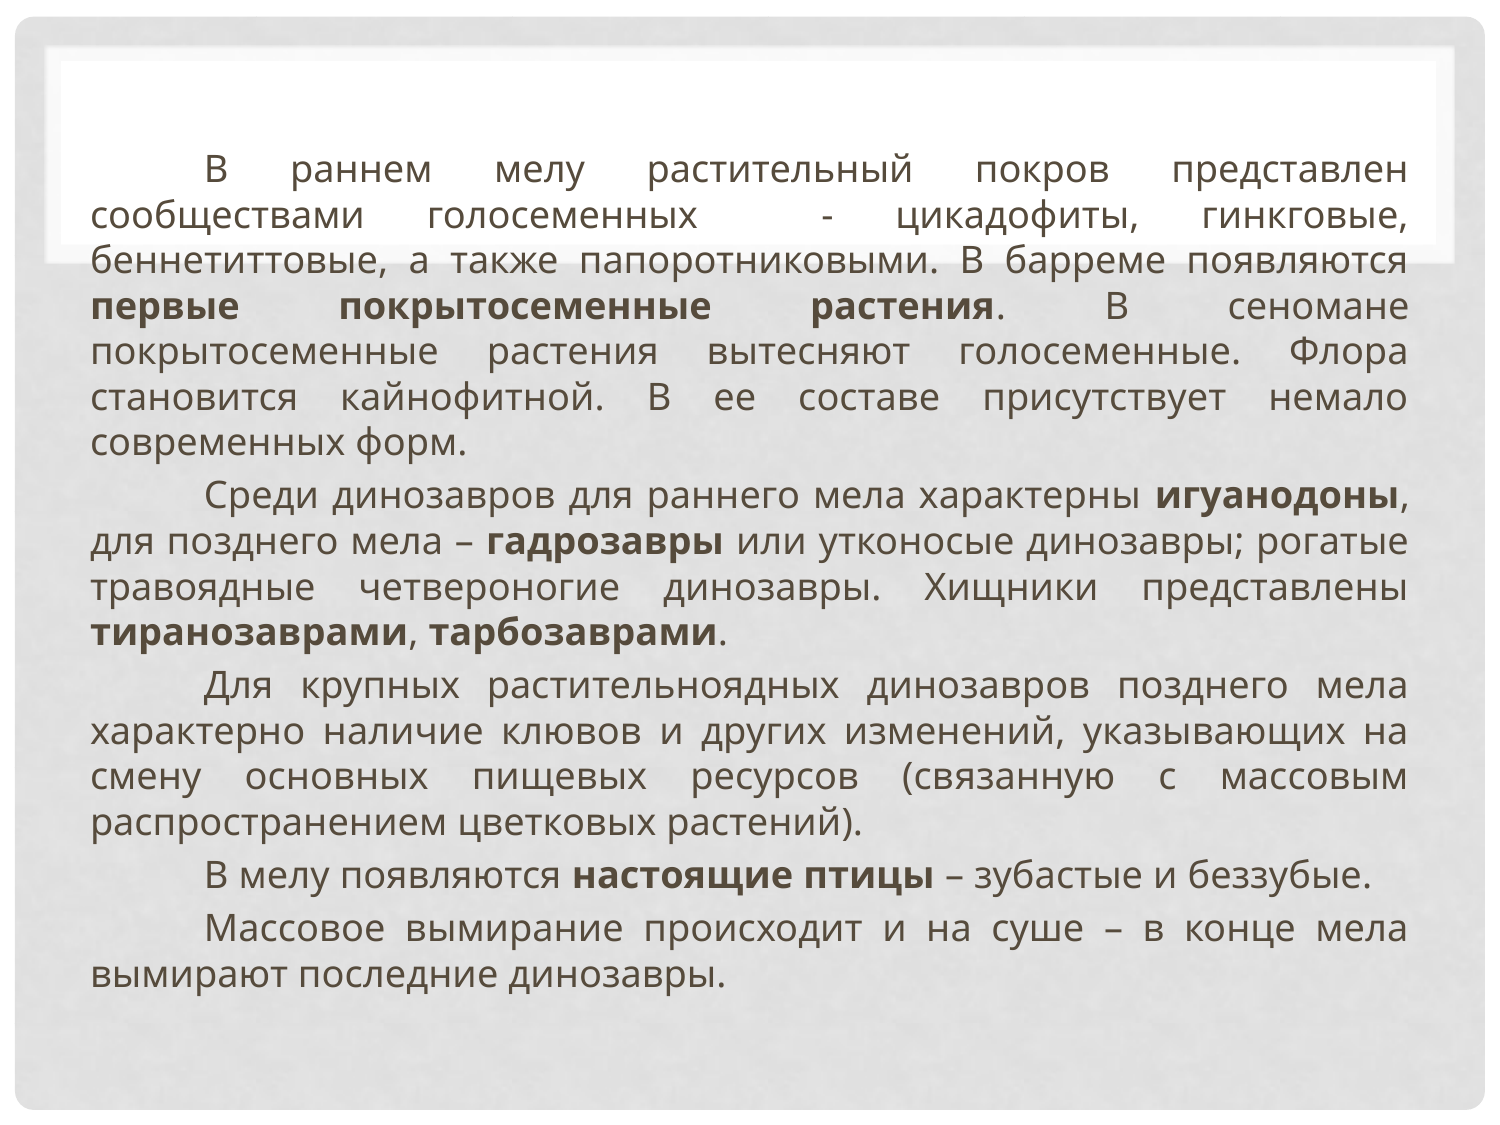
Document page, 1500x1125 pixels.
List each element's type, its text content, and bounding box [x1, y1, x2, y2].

list В раннем мелу растительный покров представлен сообществами голосеменных - цикадофиты, гинкговые, беннетиттовые, а также папоротниковыми. В барреме появляются первые покрытосеменные растения. В сеномане покрытосеменные растения вытесняют голосеменные. Флора становится кайнофитной. В ее составе присутствует немало современных форм. Среди динозавров для раннего мела характерны игуанодоны, для позднего мела – гадрозавры или утконосые динозавры; рогатые травоядные четвероногие динозавры. Хищники представлены тиранозаврами, тарбозаврами. Для крупных растительноядных динозавров позднего мела характерно наличие клювов и других изменений, указывающих на смену основных пищевых ресурсов (связанную с массовым распространением цветковых растений). В мелу появляются настоящие птицы – зубастые и беззубые. Массовое вымирание происходит и на суше – в конце мела вымирают последние динозавры. [75, 137, 1425, 1005]
